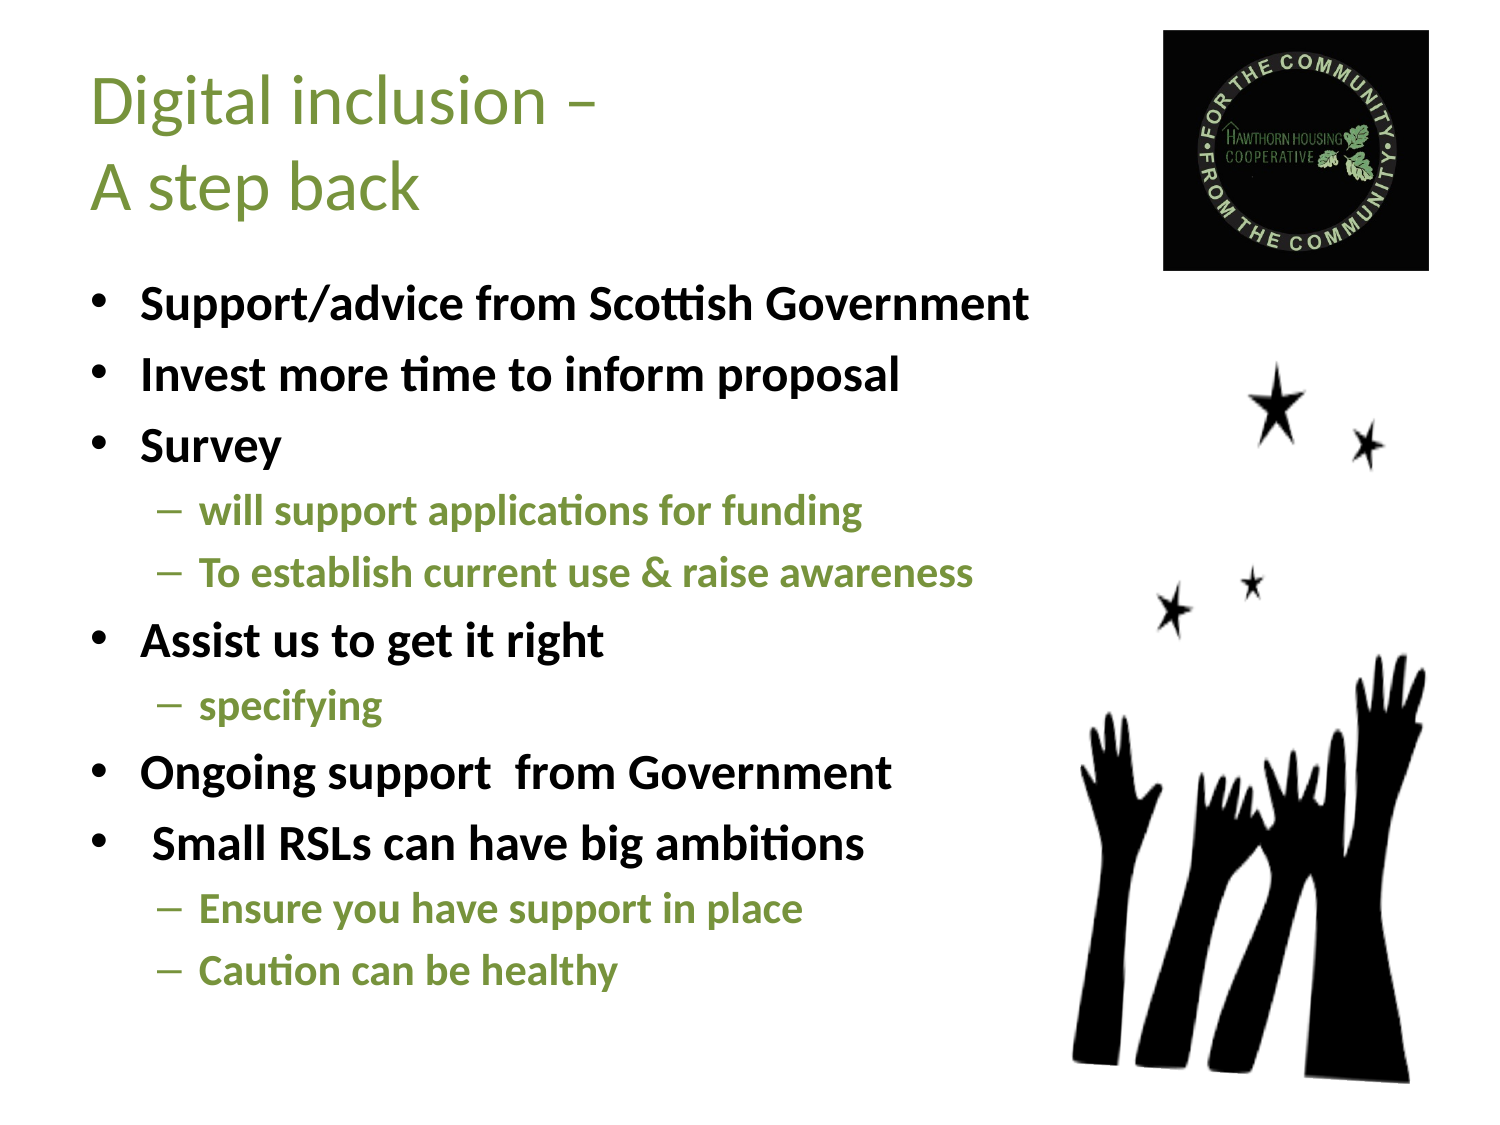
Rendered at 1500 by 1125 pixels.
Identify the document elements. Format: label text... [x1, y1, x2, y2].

picture [1163, 30, 1429, 272]
title Digital inclusion – A step back [75, 45, 1158, 233]
list Support/advice from Scottish Government Invest more time to inform proposal Survey will support applications for funding To establish current use & raise awareness Assist us to get it right specifying Ongoing support from Government Small RSLs can have big ambitions Ensure you have support in place Caution can be healthy [75, 262, 1425, 1005]
picture [1063, 351, 1454, 1083]
